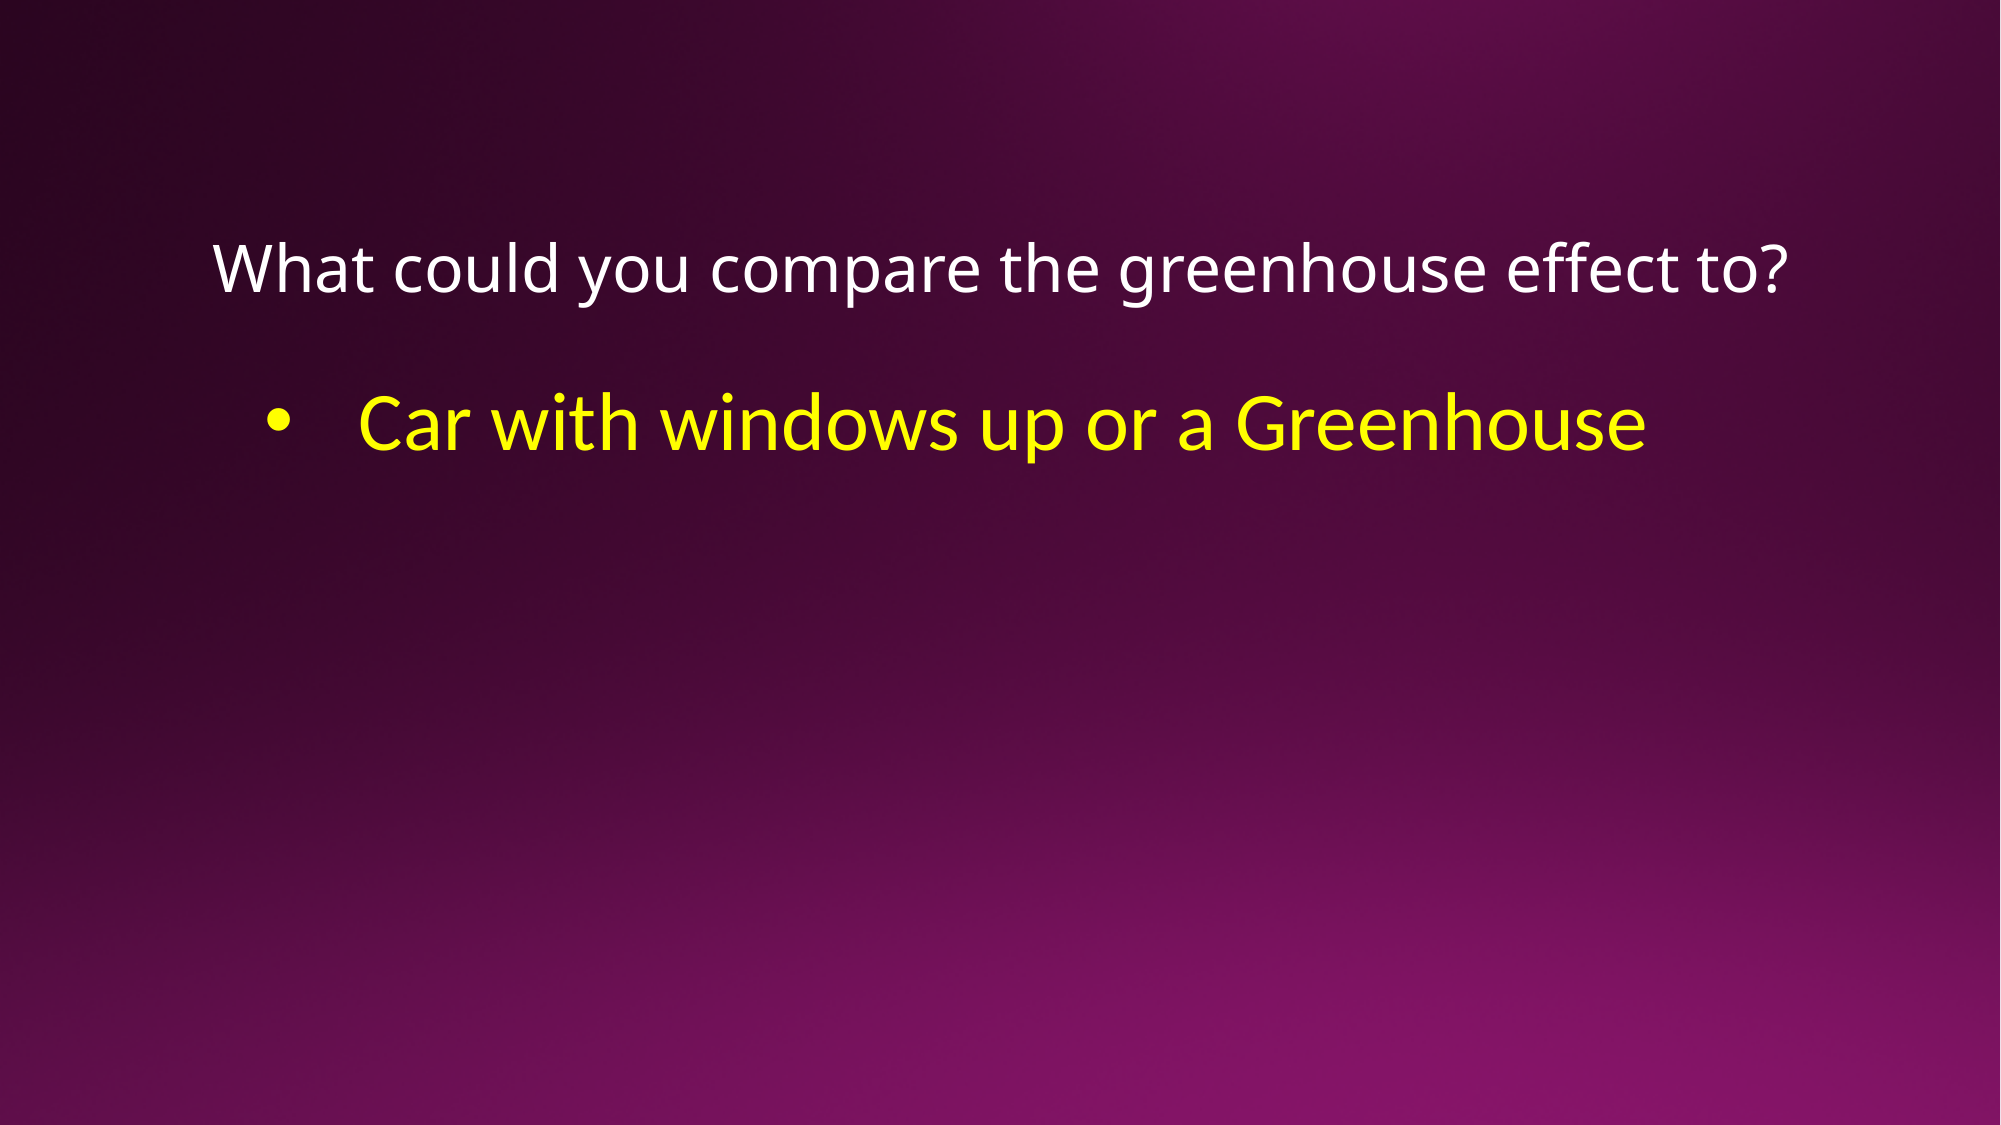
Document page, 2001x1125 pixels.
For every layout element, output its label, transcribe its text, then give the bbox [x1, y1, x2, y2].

subtitle Car with windows up or a Greenhouse [249, 371, 1750, 926]
title What could you compare the greenhouse effect to? [66, 184, 1937, 314]
picture [0, 0, 2001, 1125]
